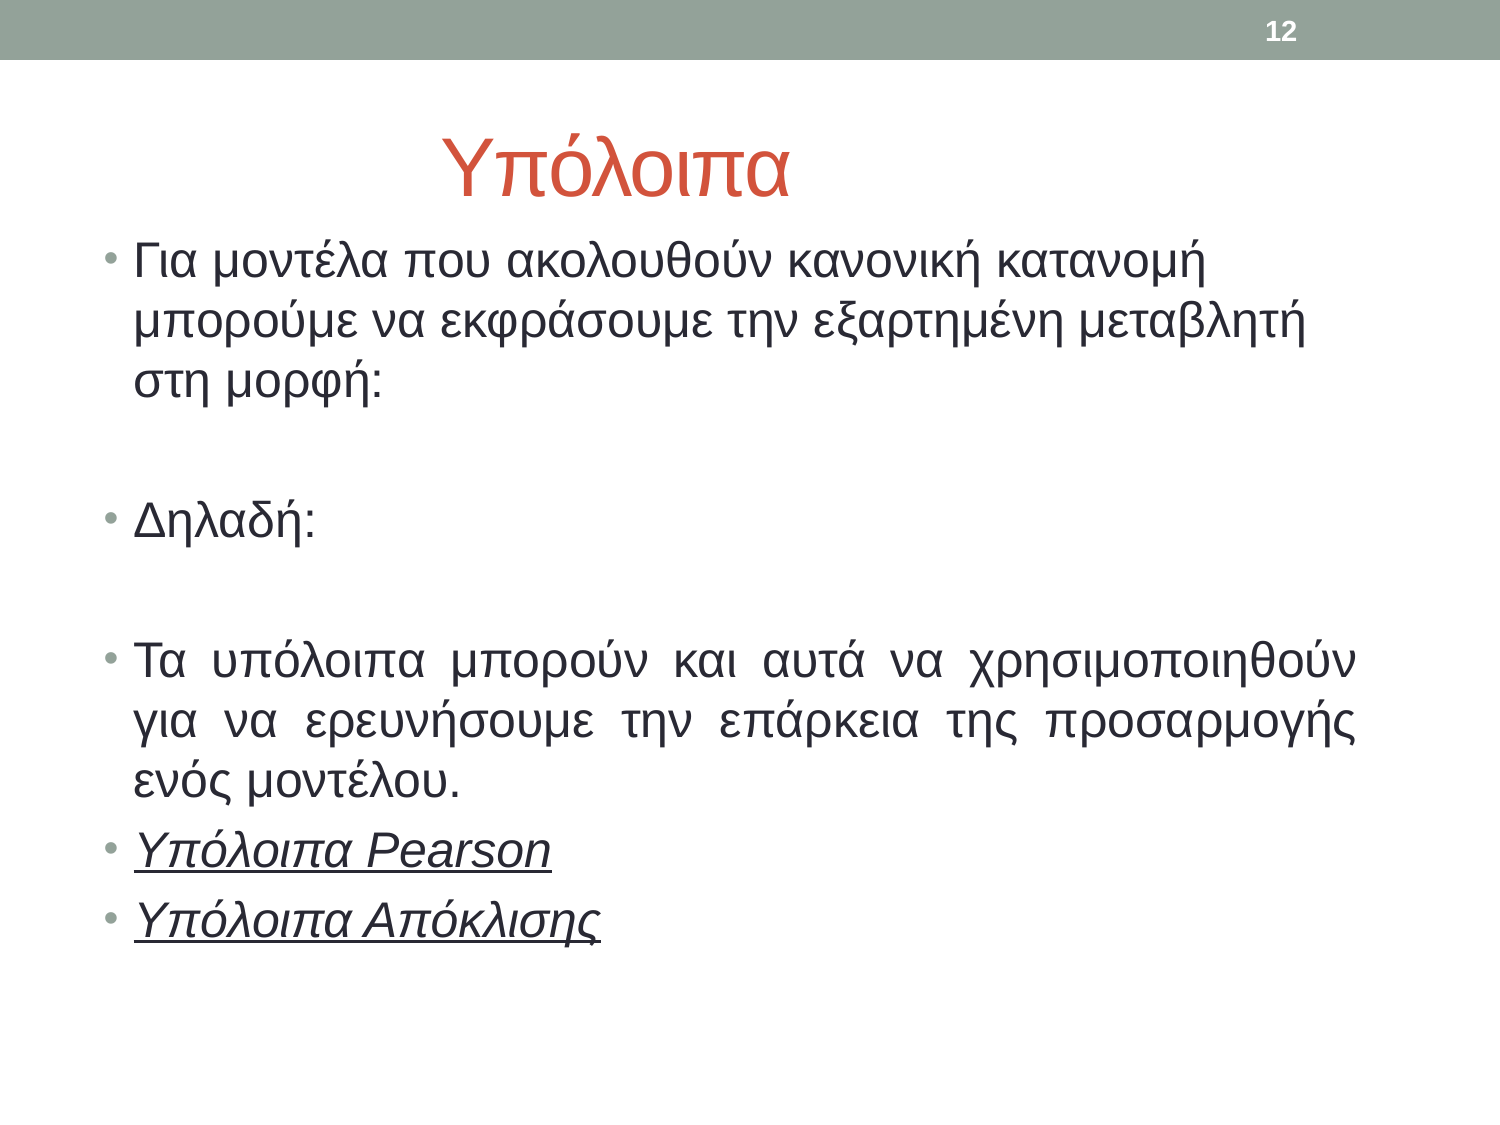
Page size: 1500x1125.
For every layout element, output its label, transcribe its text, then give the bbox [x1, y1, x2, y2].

slide_number 12 [1250, 3, 1425, 57]
title Υπόλοιπα [38, 48, 1196, 279]
